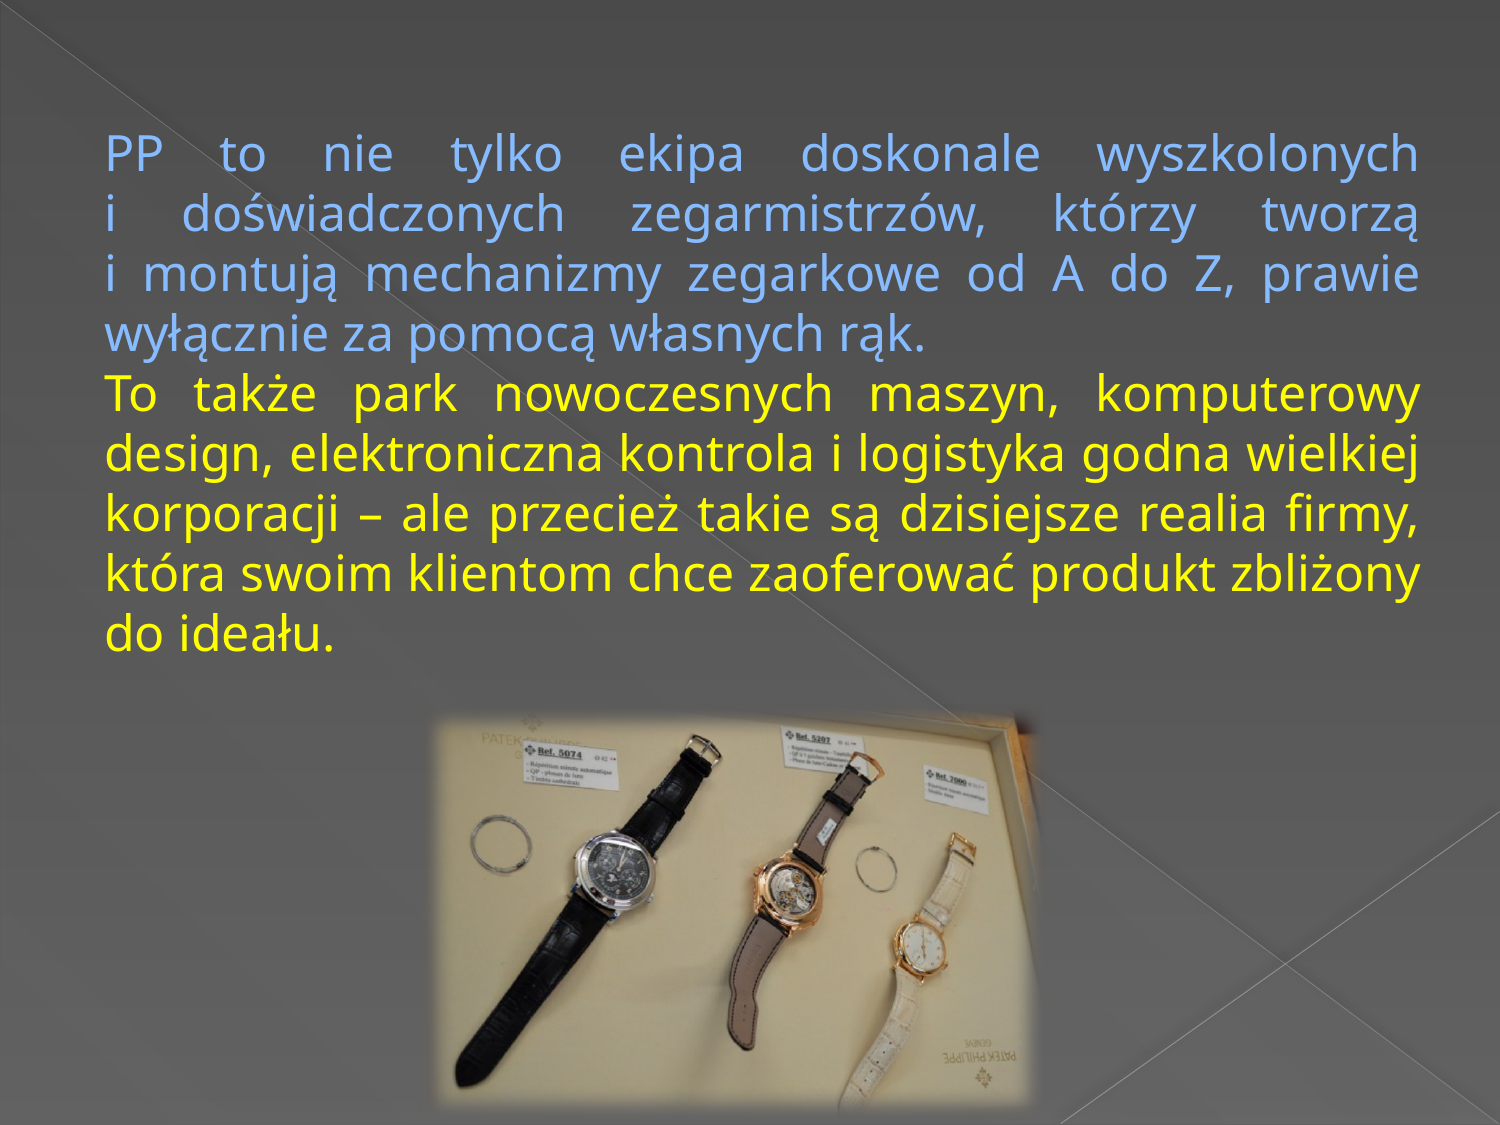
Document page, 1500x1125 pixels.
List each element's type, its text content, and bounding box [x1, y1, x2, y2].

text_box PP to nie tylko ekipa doskonale wyszkolonych i doświadczonych zegarmistrzów, którzy tworzą i montują mechanizmy zegarkowe od A do Z, prawie wyłącznie za pomocą własnych rąk. To także park nowoczesnych maszyn, komputerowy design, elektroniczna kontrola i logistyka godna wielkiej korporacji – ale przecież takie są dzisiejsze realia firmy, która swoim klientom chce zaoferować produkt zbliżony do ideału. [89, 113, 1437, 669]
picture [418, 704, 1046, 1121]
